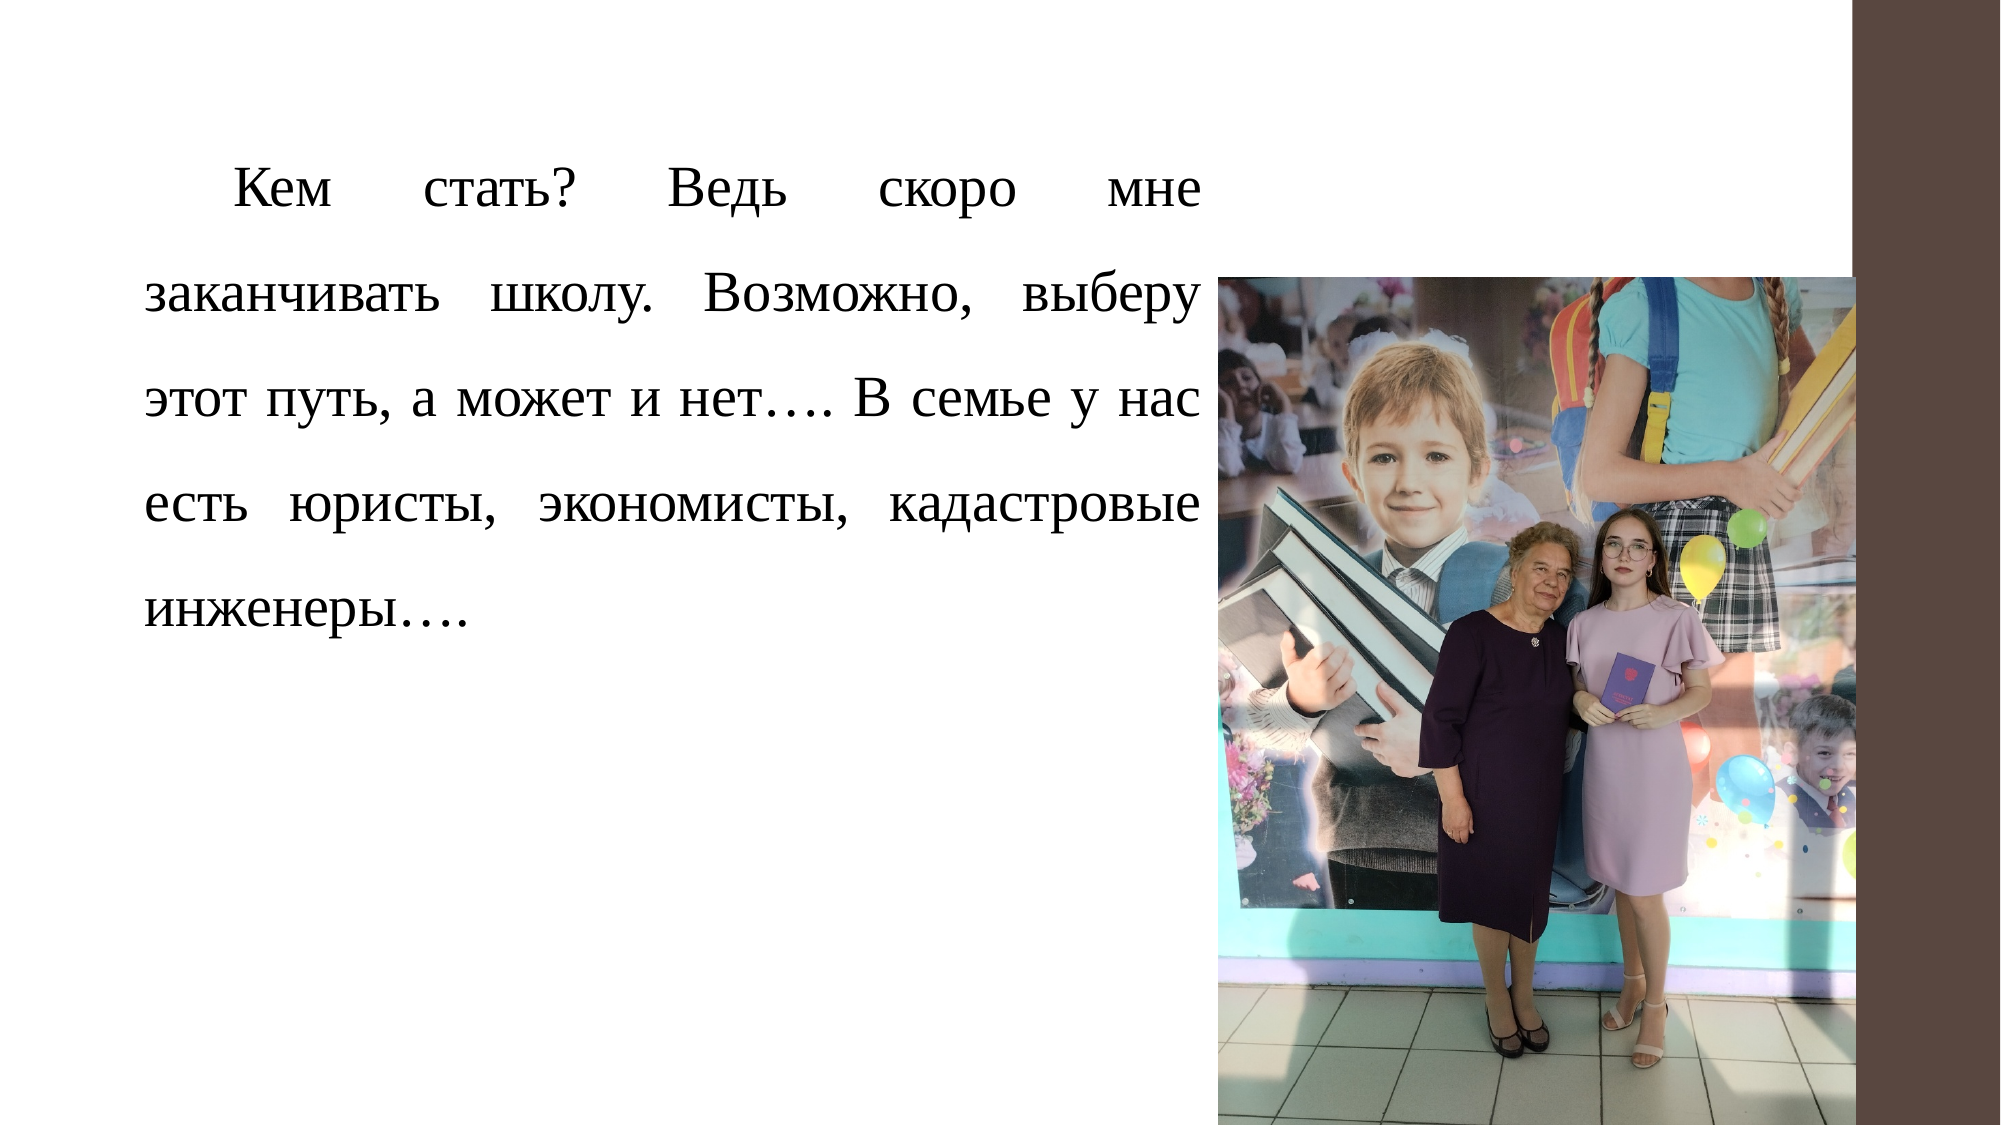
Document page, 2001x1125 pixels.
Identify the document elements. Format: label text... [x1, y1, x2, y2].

text_box Кем стать? Ведь скоро мне заканчивать школу. Возможно, выберу этот путь, а может и нет…. В семье у нас есть юристы, экономисты, кадастровые инженеры…. [129, 105, 1217, 645]
picture [1217, 277, 1857, 1125]
